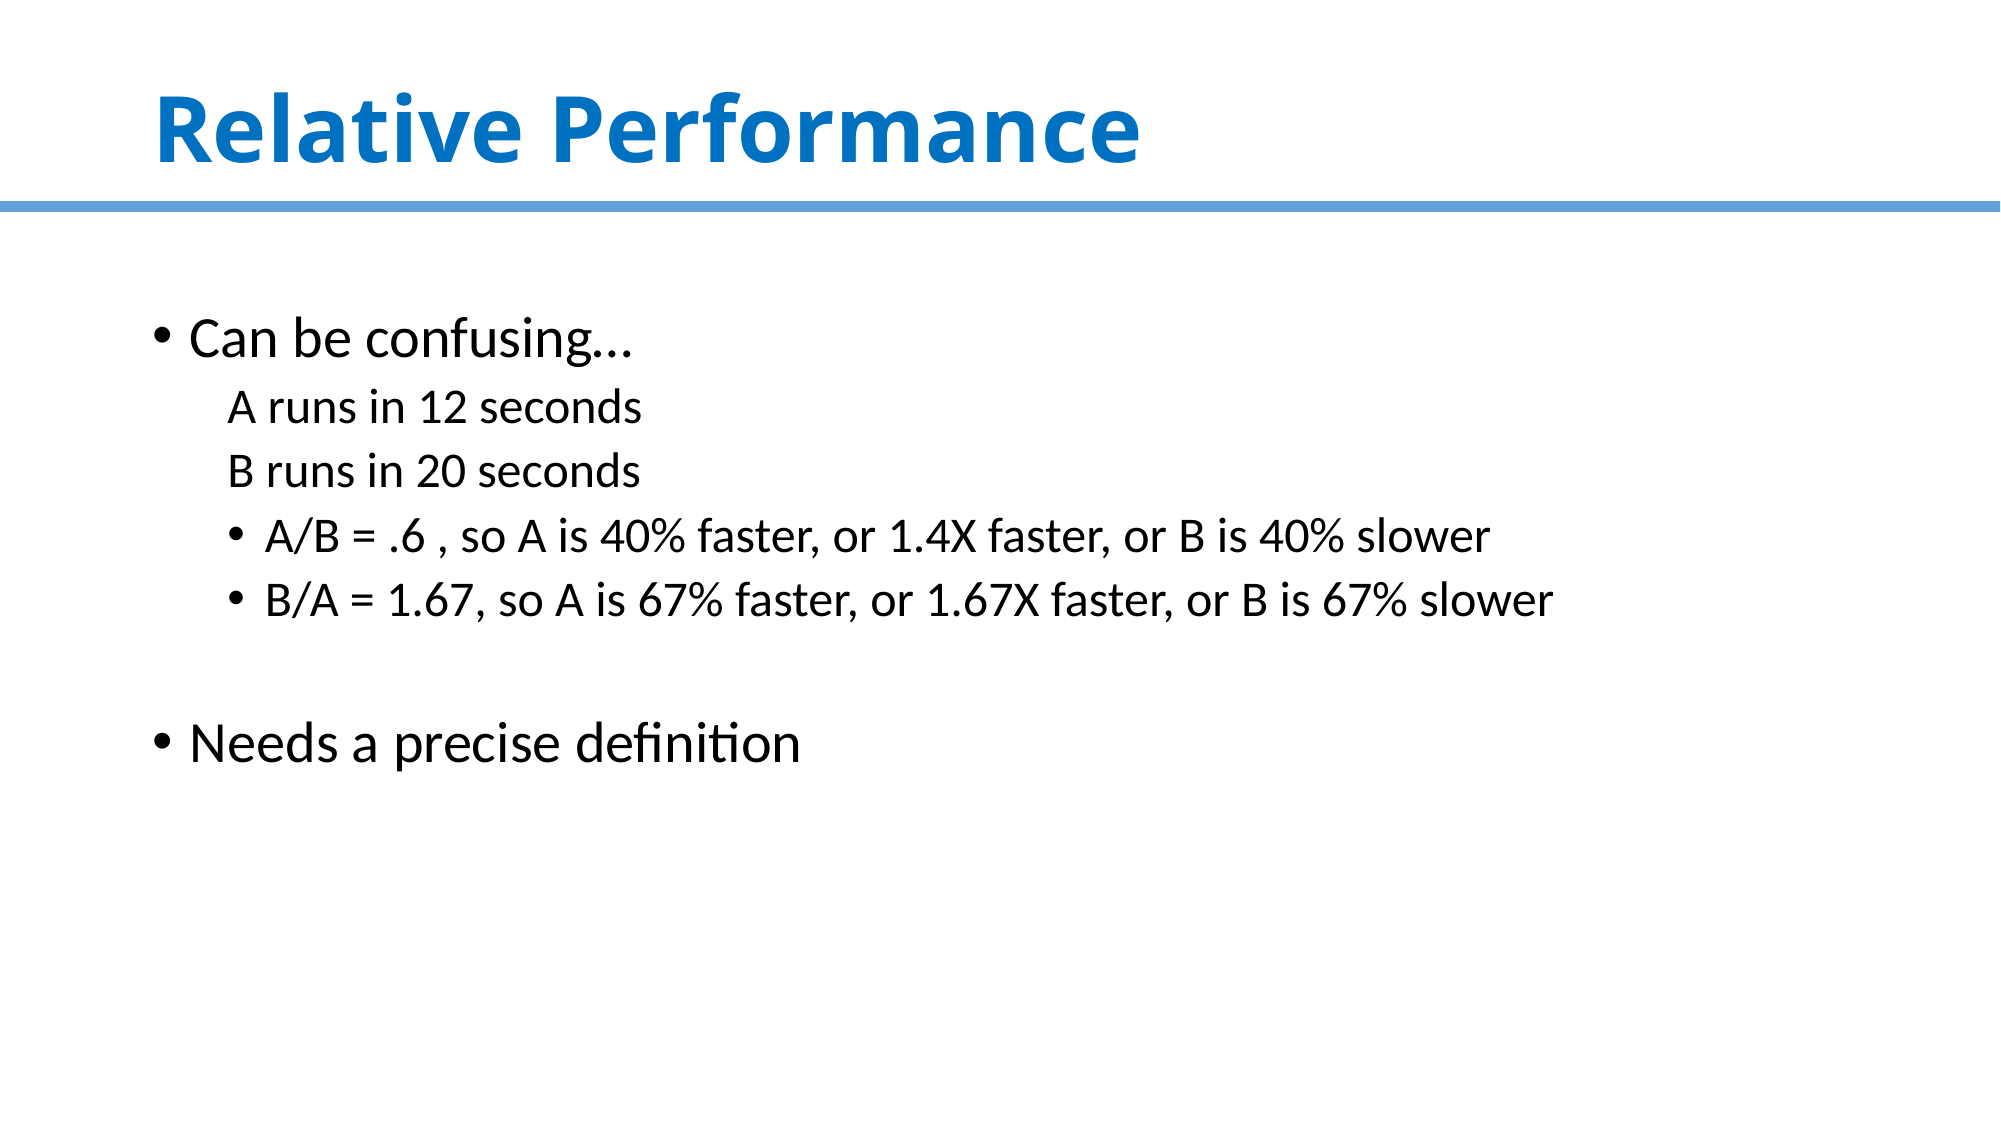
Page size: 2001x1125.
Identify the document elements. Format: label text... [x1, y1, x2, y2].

title Relative Performance [137, 59, 1863, 207]
list Can be confusing… A runs in 12 seconds B runs in 20 seconds A/B = .6 , so A is 40% faster, or 1.4X faster, or B is 40% slower B/A = 1.67, so A is 67% faster, or 1.67X faster, or B is 67% slower Needs a precise definition [137, 299, 1863, 1014]
